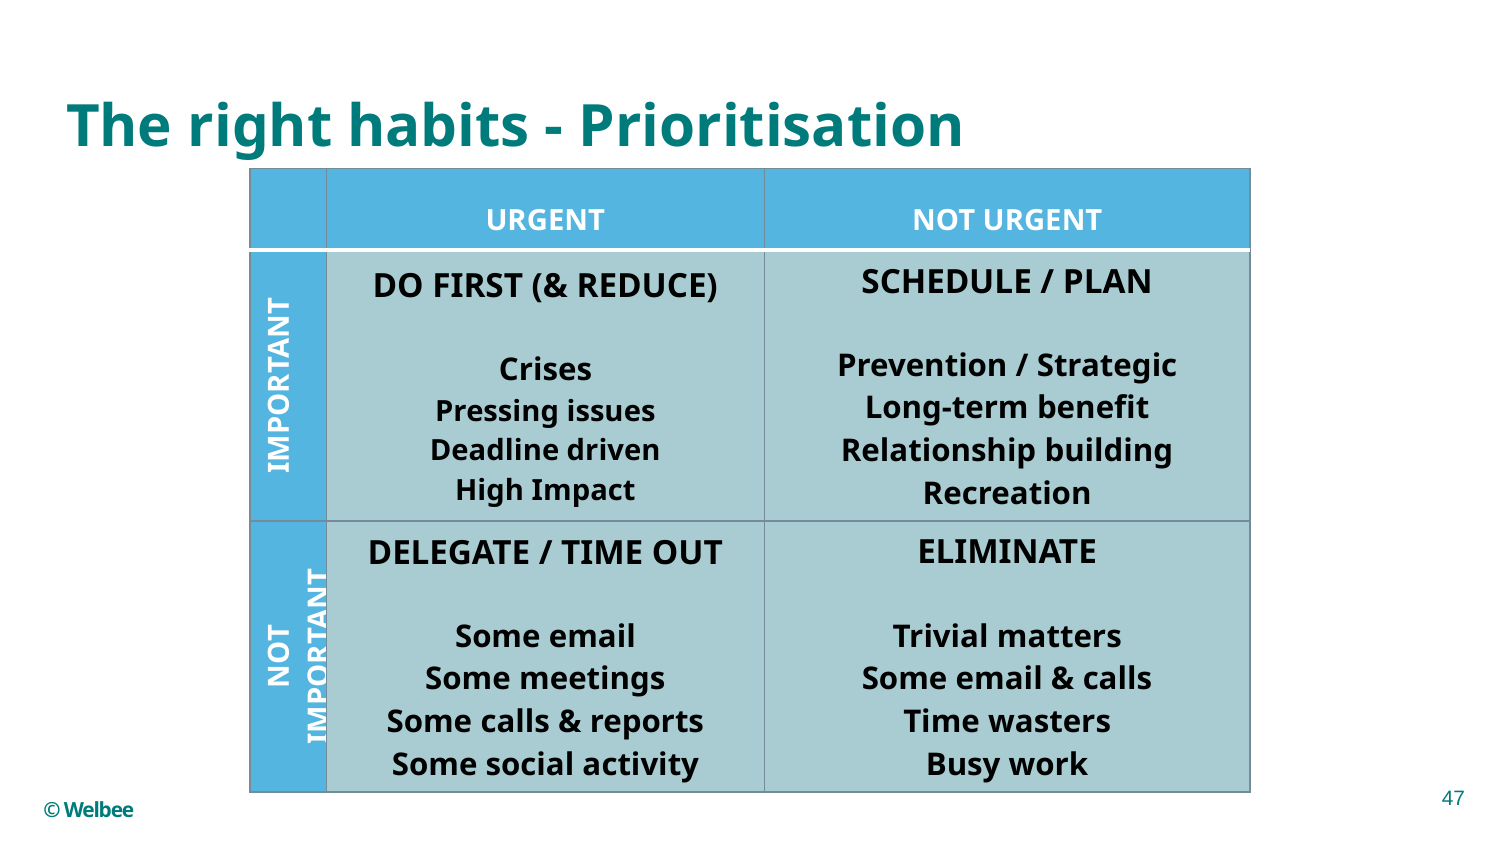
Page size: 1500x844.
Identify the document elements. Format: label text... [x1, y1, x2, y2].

table_header URGENT [327, 169, 764, 248]
table_cell SCHEDULE / PLAN Prevention / Strategic Long-term benefit Relationship building Recreation [765, 252, 1249, 520]
table_header NOT URGENT [765, 169, 1249, 248]
slide_number 47 [1389, 764, 1480, 830]
table_cell NOT IMPORTANT [251, 522, 326, 791]
table_cell IMPORTANT [251, 252, 326, 520]
table_cell DO FIRST (& REDUCE) Crises Pressing issues Deadline driven High Impact [327, 252, 764, 520]
title The right habits - Prioritisation [51, 72, 1449, 167]
table_cell ELIMINATE Trivial matters Some email & calls Time wasters Busy work [765, 522, 1249, 791]
table_header [251, 169, 326, 248]
table_cell DELEGATE / TIME OUT Some email Some meetings Some calls & reports Some social activity [327, 522, 764, 791]
